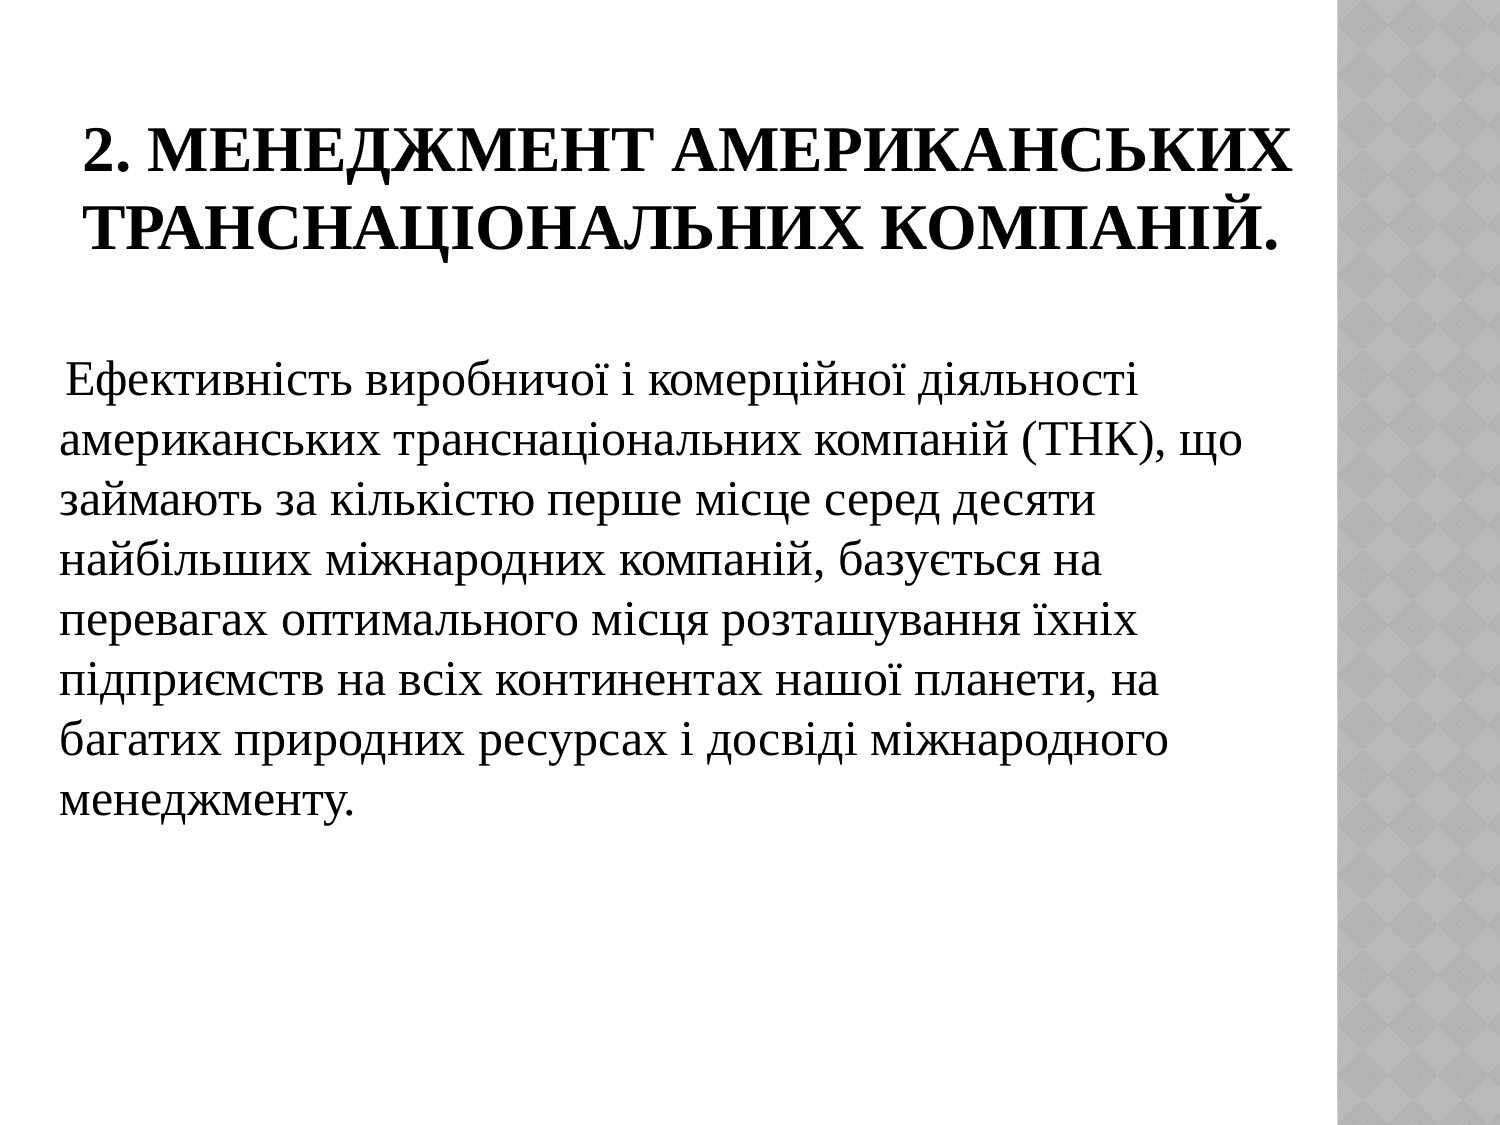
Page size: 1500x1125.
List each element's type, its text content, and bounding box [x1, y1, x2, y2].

title 2. Менеджмент американських транснаціональних компаній. [75, 45, 1425, 263]
list Ефективність виробничої і комерційної діяльності американських транснаціональних компаній (ТНК), що займають за кількістю перше місце серед десяти найбільших міжнародних компаній, базується на перевагах оптимального місця розташування їхніх підприємств на всіх континентах нашої планети, на багатих природних ресурсах і досвіді міжнародного менеджменту. [0, 337, 1294, 876]
